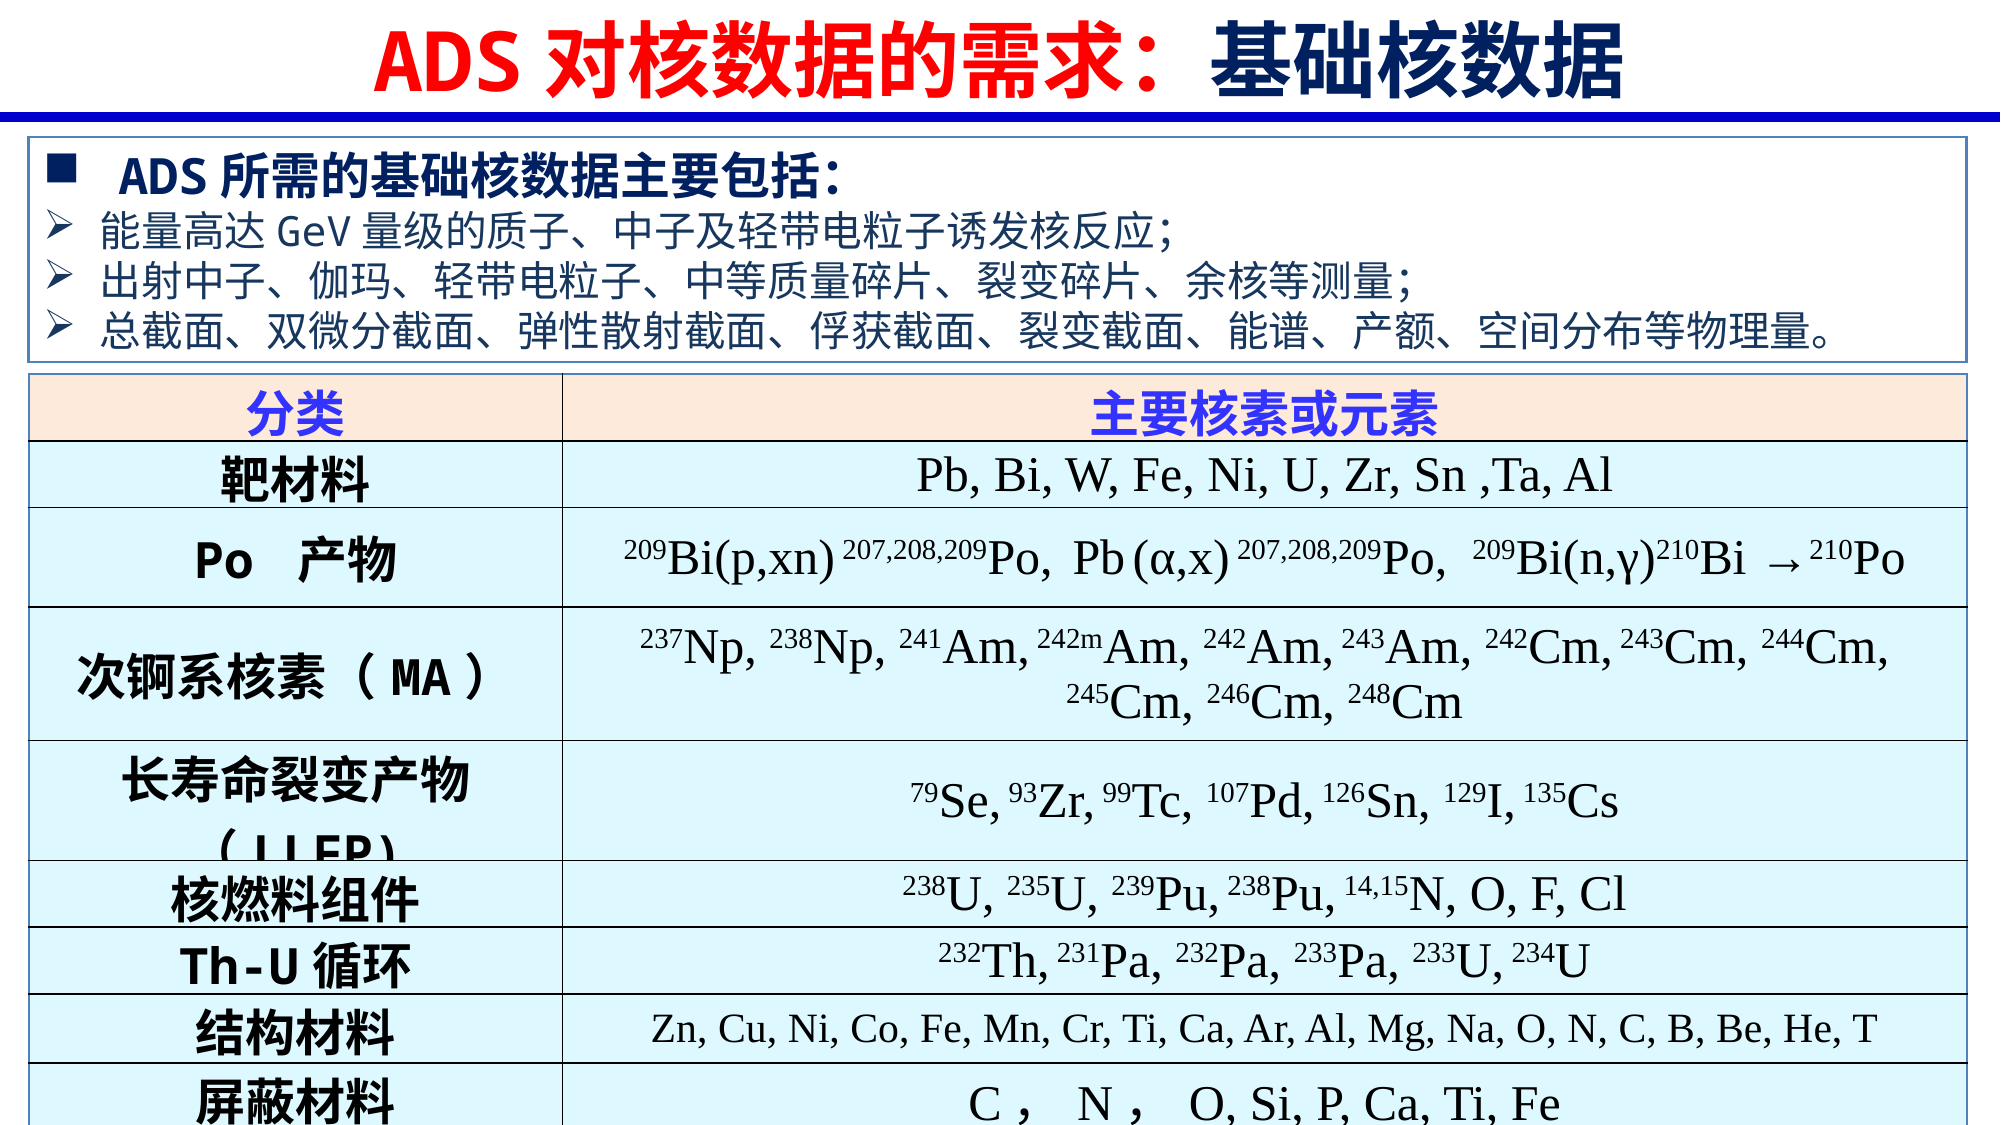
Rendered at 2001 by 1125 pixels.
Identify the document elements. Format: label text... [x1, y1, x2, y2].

table_cell Po 产物 [30, 508, 562, 606]
text_box ADS所需的基础核数据主要包括： 能量高达GeV量级的质子、中子及轻带电粒子诱发核反应； 出射中子、伽玛、轻带电粒子、中等质量碎片、裂变碎片、余核等测量； 总截面、双微分截面、弹性散射截面、俘获截面、裂变截面、能谱、产额、空间分布等物理量。 [28, 137, 1967, 362]
table_cell C，N，O, Si, P, Ca, Ti, Fe [563, 1064, 1966, 1125]
table_cell 209Bi(p,xn) 207,208,209Po, Pb (α,x) 207,208,209Po, 209Bi(n,γ)210Bi →210Po [563, 508, 1966, 606]
table_cell Zn, Cu, Ni, Co, Fe, Mn, Cr, Ti, Ca, Ar, Al, Mg, Na, O, N, C, B, Be, He, T [563, 995, 1966, 1062]
table_cell 238U, 235U, 239Pu, 238Pu, 14,15N, O, F, Cl [563, 861, 1966, 926]
table_cell 79Se, 93Zr, 99Tc, 107Pd, 126Sn, 129I, 135Cs [563, 741, 1966, 860]
table_cell Th-U循环 [30, 928, 562, 993]
table_header 主要核素或元素 [563, 375, 1966, 440]
table_cell 核燃料组件 [30, 861, 562, 926]
table_cell 次锕系核素（MA） [30, 608, 562, 740]
table_cell 232Th, 231Pa, 232Pa, 233Pa, 233U, 234U [563, 928, 1966, 993]
text_box ADS对核数据的需求：基础核数据 [35, 1, 1965, 116]
table_cell Pb, Bi, W, Fe, Ni, U, Zr, Sn ,Ta, Al [563, 442, 1966, 507]
table_cell 237Np, 238Np, 241Am, 242mAm, 242Am, 243Am, 242Cm, 243Cm, 244Cm, 245Cm, 246Cm, 248Cm [563, 608, 1966, 740]
table_cell 靶材料 [30, 442, 562, 507]
table_cell 结构材料 [30, 995, 562, 1062]
table_cell 长寿命裂变产物（LLFP) [30, 741, 562, 860]
table_header 分类 [30, 375, 562, 440]
table_cell 屏蔽材料 [30, 1064, 562, 1125]
